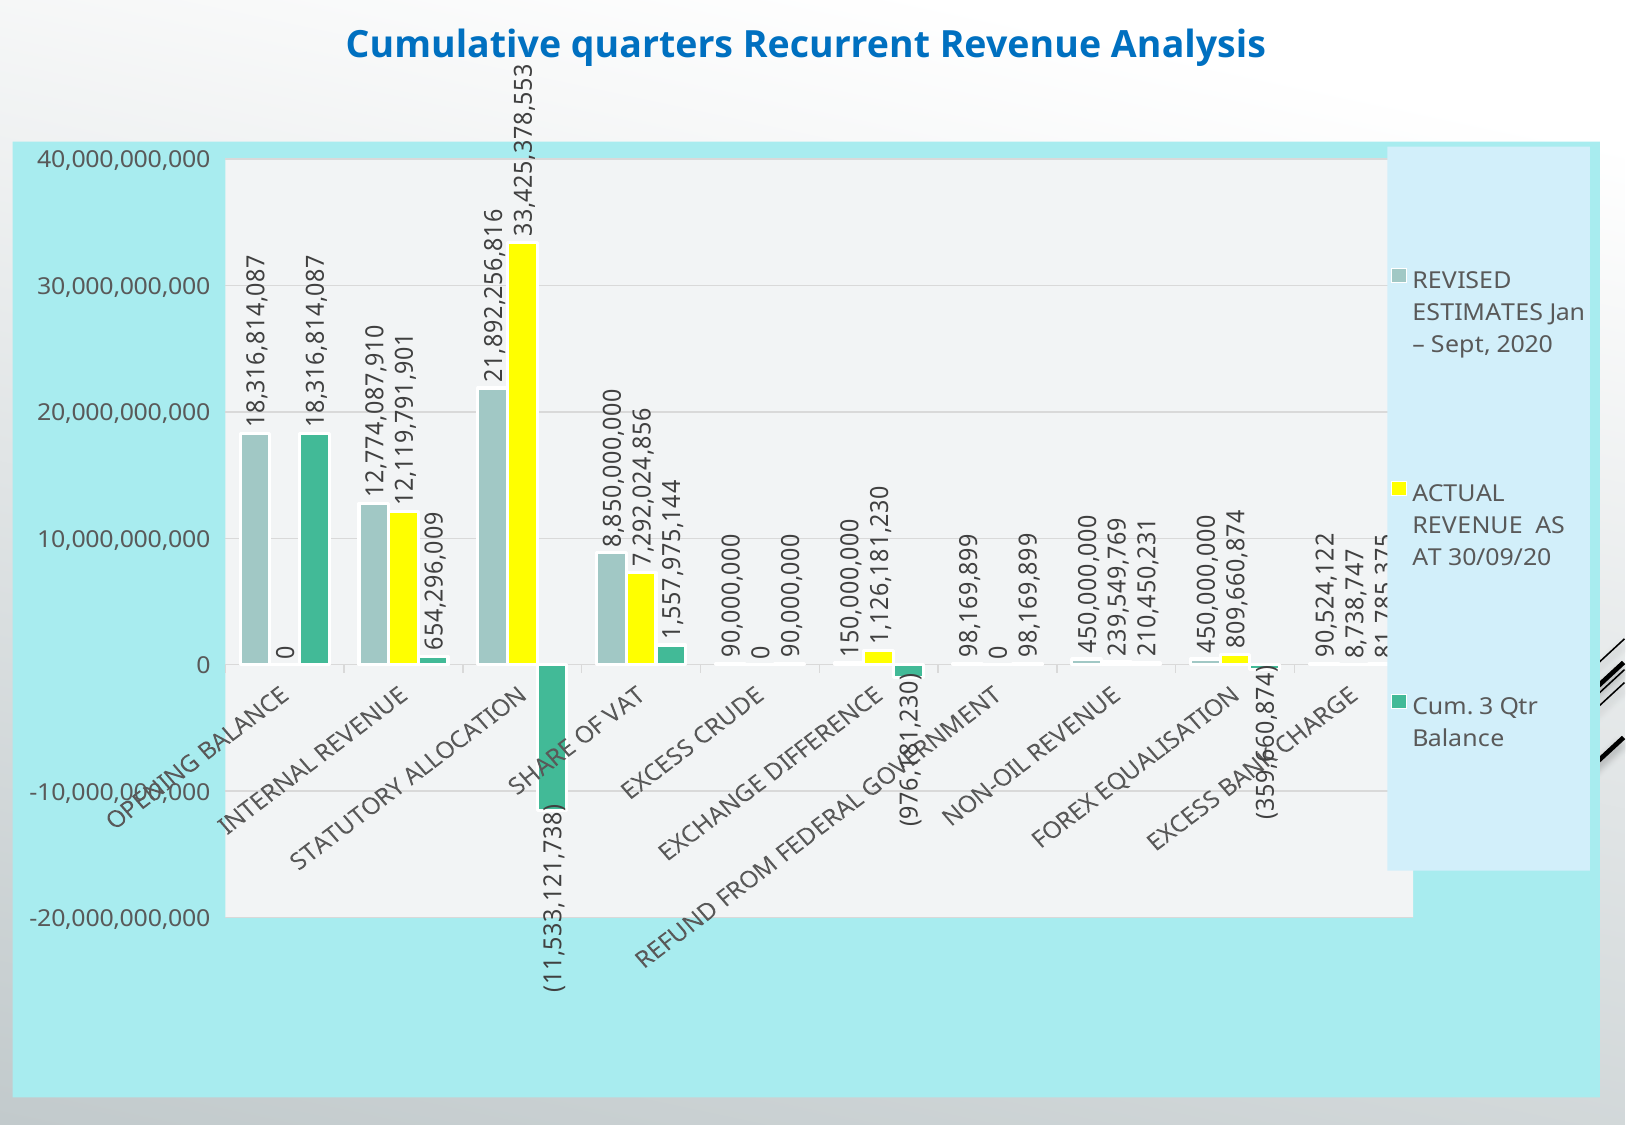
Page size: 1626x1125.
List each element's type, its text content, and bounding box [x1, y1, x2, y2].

chart [11, 72, 1601, 1098]
text_box Cumulative quarters Recurrent Revenue Analysis [37, 12, 1575, 72]
